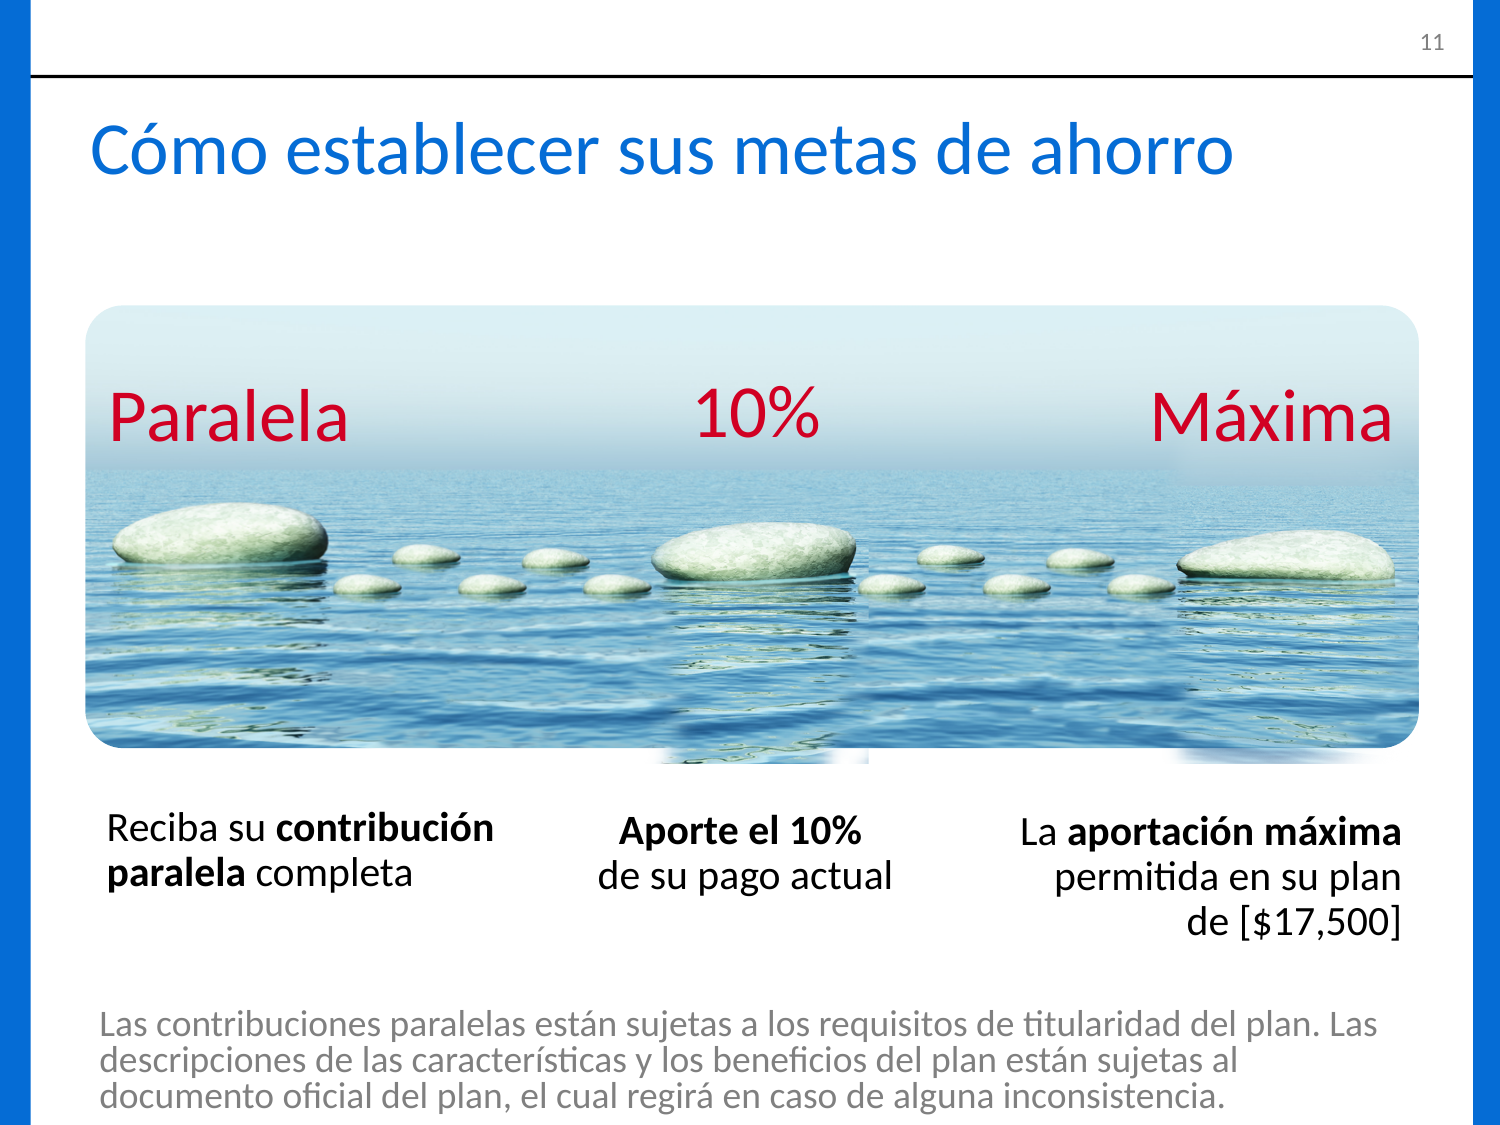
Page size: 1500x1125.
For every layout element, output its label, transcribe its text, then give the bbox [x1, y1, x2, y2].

text_box Reciba su contribución paralela completa [91, 797, 544, 903]
text_box Las contribuciones paralelas están sujetas a los requisitos de titularidad del plan. Las descripciones de las características y los beneficios del plan están sujetas al documento oficial del plan, el cual regirá en caso de alguna inconsistencia. [84, 1000, 1409, 1124]
text_box Aporte el 10% de su pago actual [568, 801, 922, 906]
picture [85, 305, 1420, 765]
text_box La aportación máxima permitida en su plan de [$17,500] [998, 802, 1418, 952]
title Cómo establecer sus metas de ahorro [75, 109, 1425, 297]
